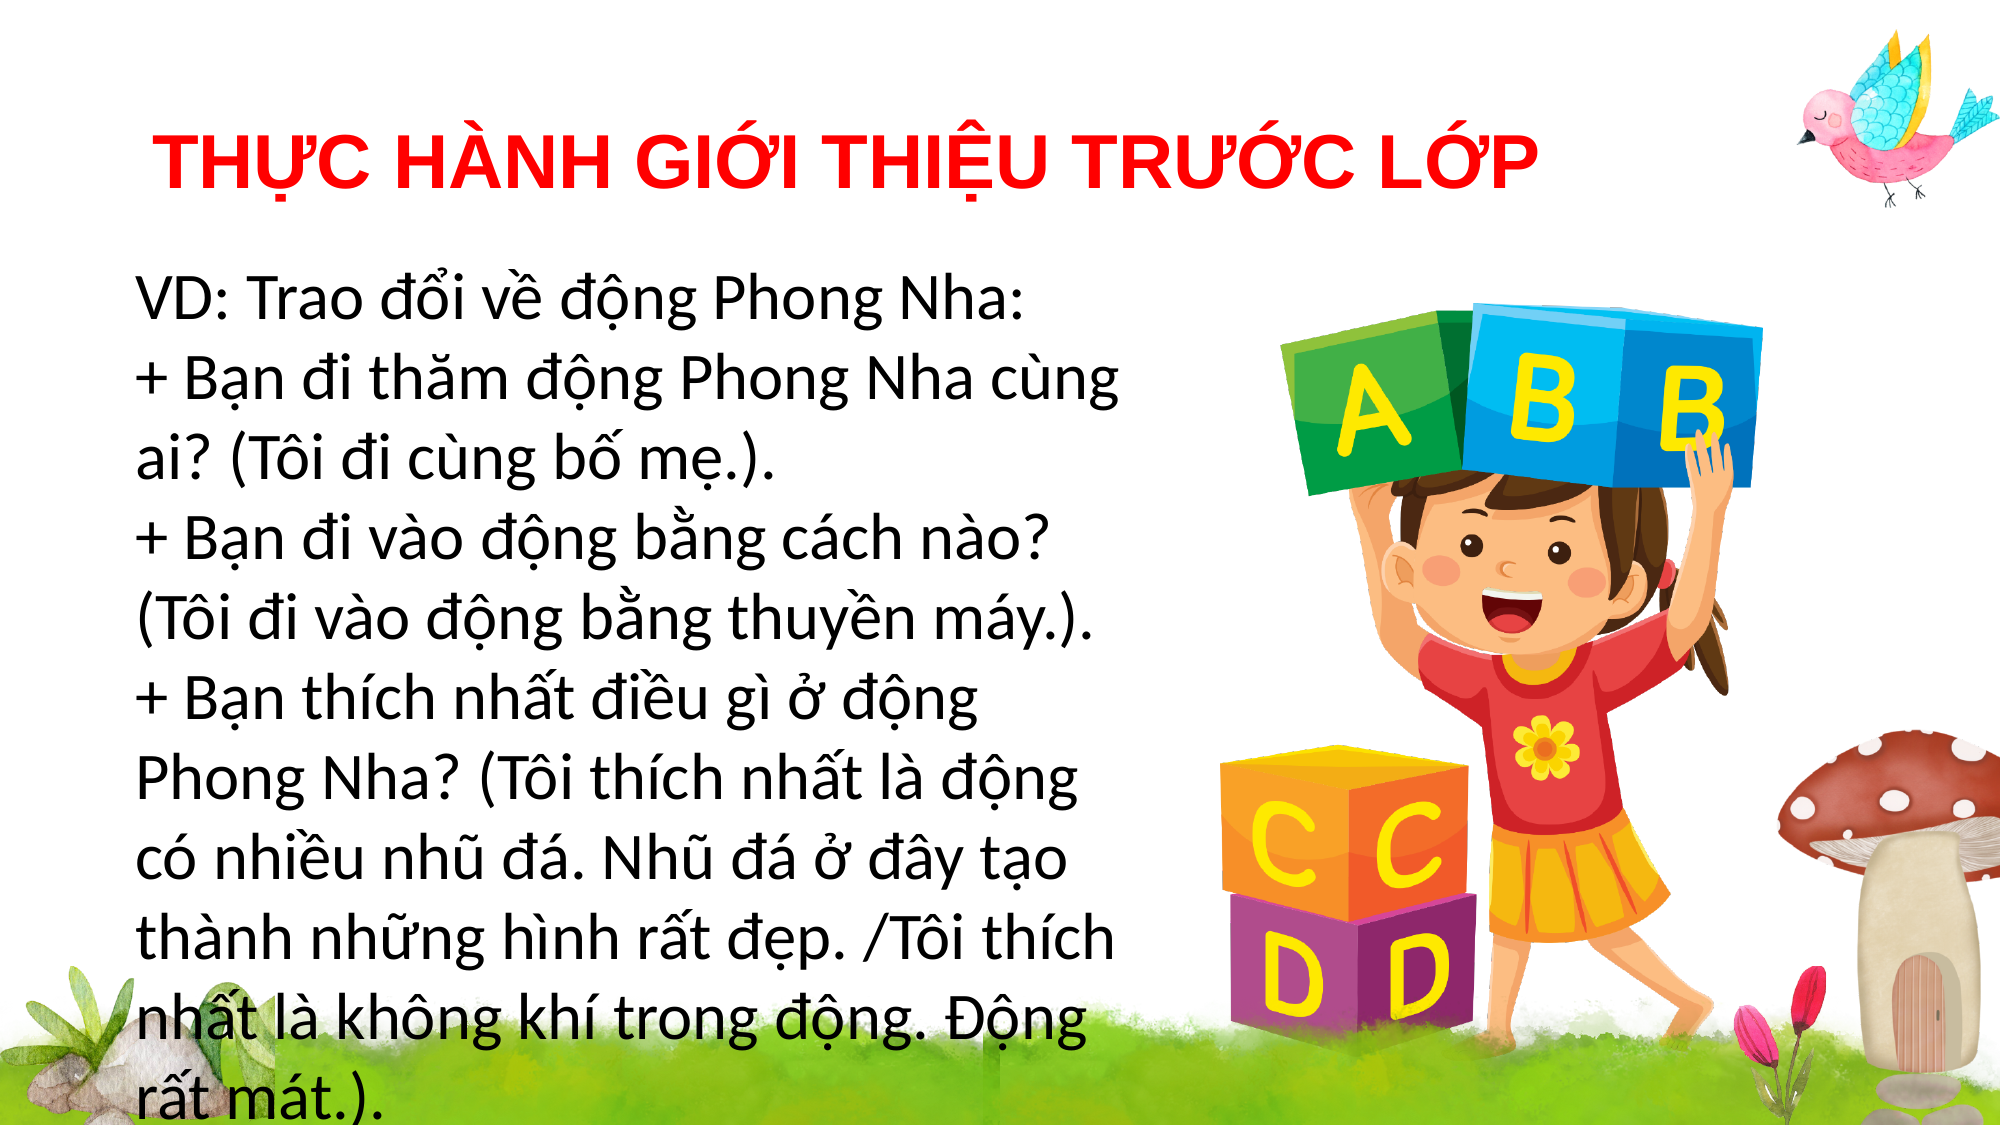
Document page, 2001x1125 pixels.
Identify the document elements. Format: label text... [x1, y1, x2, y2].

text_box VD: Trao đổi về động Phong Nha: + Bạn đi thăm động Phong Nha cùng ai? (Tôi đi cùng bố mẹ.). + Bạn đi vào động bằng cách nào? (Tôi đi vào động bằng thuyền máy.). + Bạn thích nhất điều gì ở động Phong Nha? (Tôi thích nhất là động có nhiều nhũ đá. Nhũ đá ở đây tạo thành những hình rất đẹp. /Tôi thích nhất là không khí trong động. Động rất mát.). [120, 245, 1138, 996]
text_box THỰC HÀNH GIỚI THIỆU TRƯỚC LỚP [137, 105, 1676, 212]
picture [1512, 353, 1574, 442]
picture [0, 303, 2000, 1125]
picture [1796, 29, 2000, 208]
